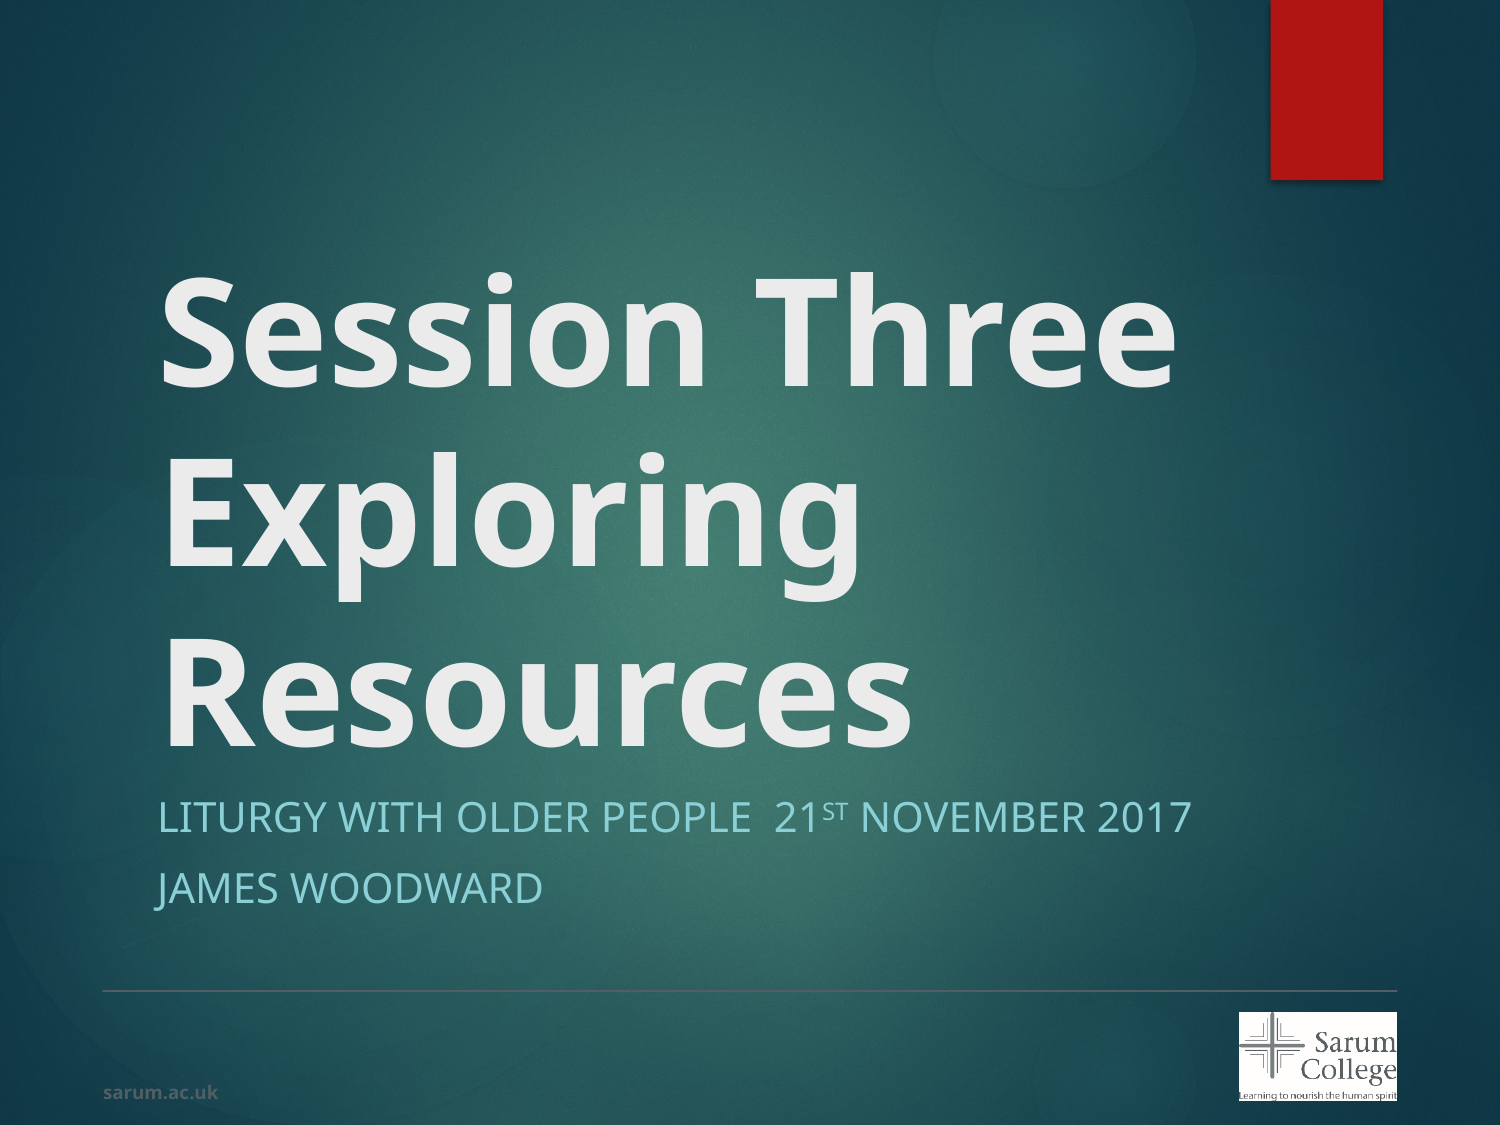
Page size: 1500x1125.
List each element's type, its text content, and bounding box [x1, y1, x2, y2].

picture [1239, 1012, 1397, 1101]
title Session Three Exploring Resources [142, 237, 1229, 783]
subtitle Liturgy with Older people 21st November 2017 James Woodward [142, 783, 1229, 925]
